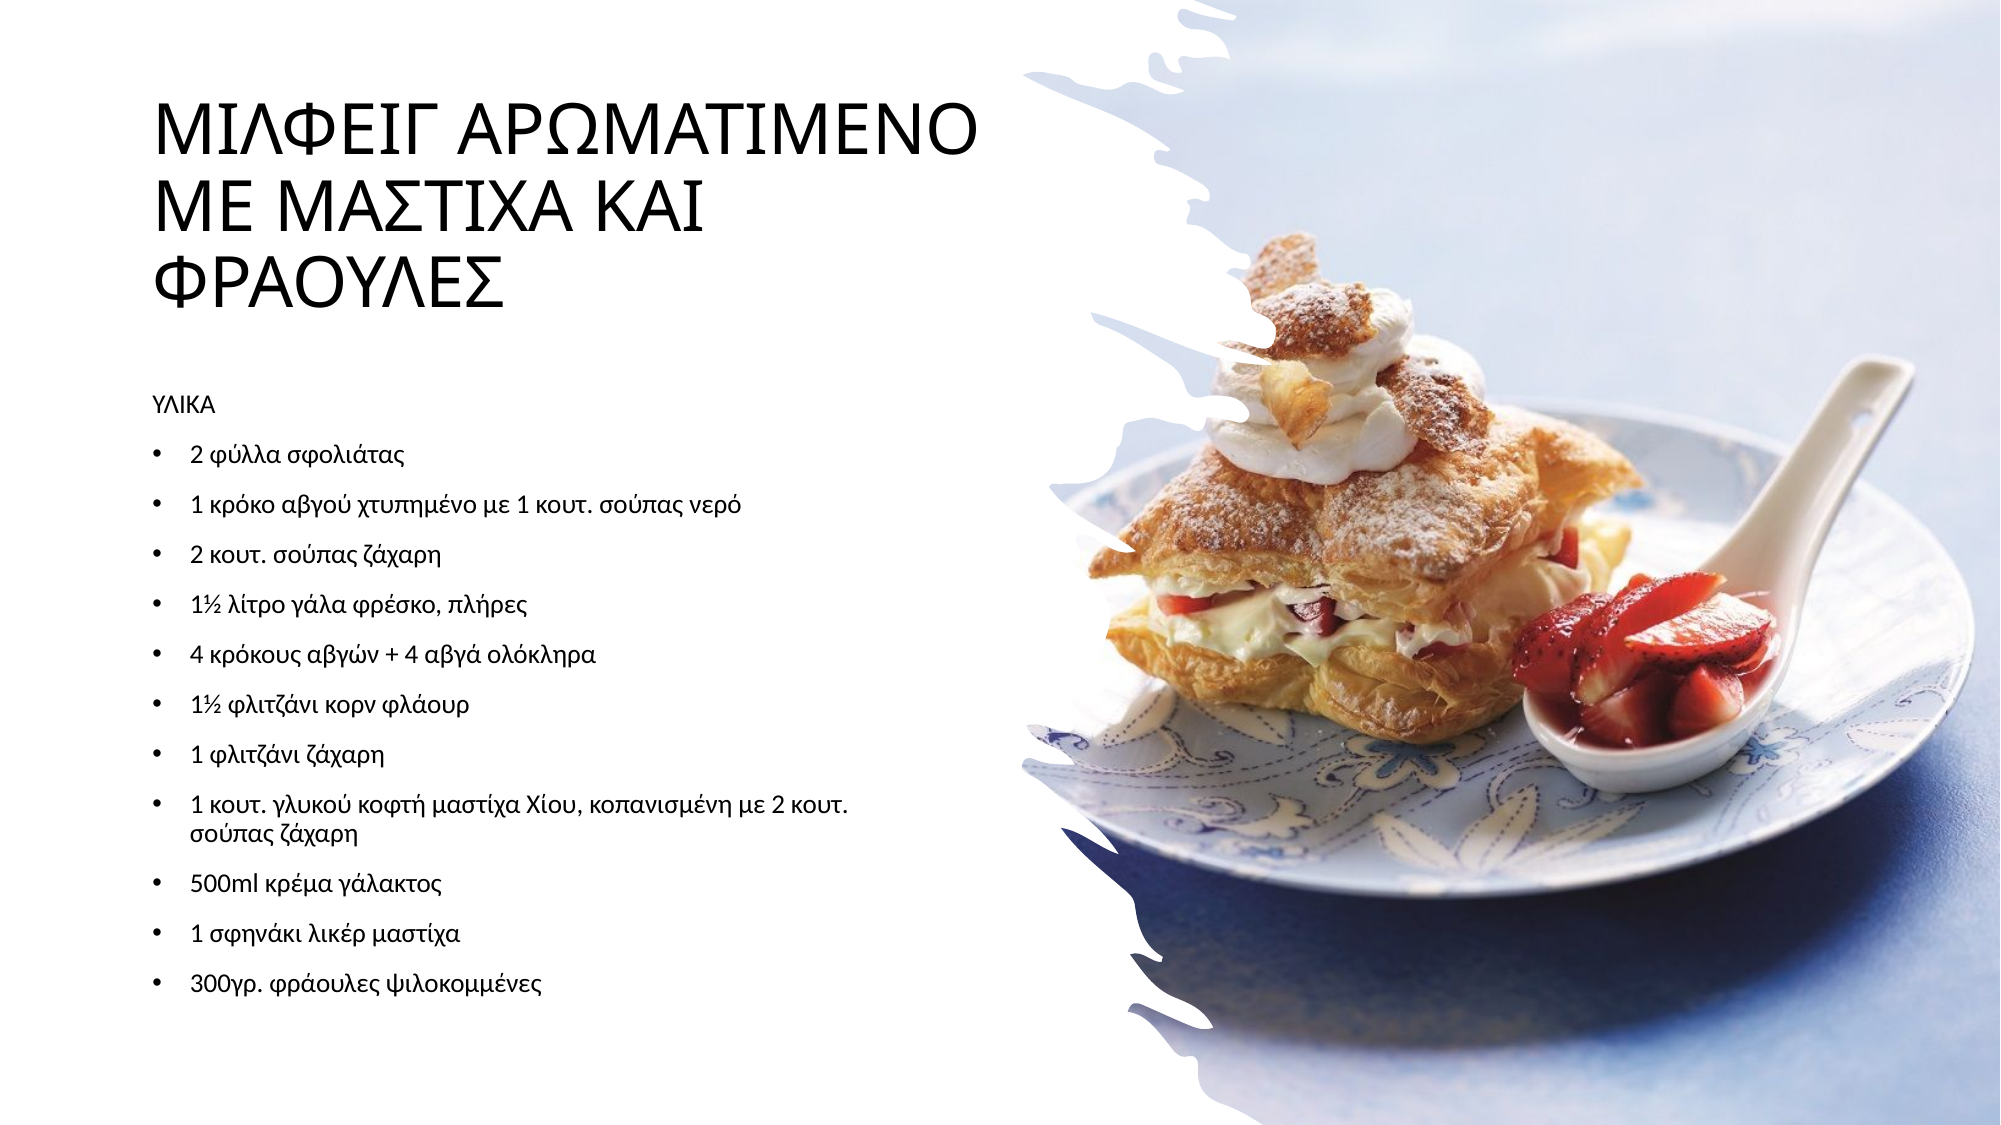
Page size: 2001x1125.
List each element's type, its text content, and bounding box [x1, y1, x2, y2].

picture [1021, 0, 2000, 1125]
list ΥΛΙΚΑ 2 φύλλα σφολιάτας 1 κρόκο αβγού χτυπημένο με 1 κουτ. σούπας νερό 2 κουτ. σούπας ζάχαρη 1½ λίτρo γάλα φρέσκο, πλήρες 4 κρόκους αβγών + 4 αβγά ολόκληρα 1½ φλιτζάνι κορν φλάουρ 1 φλιτζάνι ζάχαρη 1 κουτ. γλυκού κοφτή μαστίχα Χίου, κοπανισμένη με 2 κουτ. σούπας ζάχαρη 500ml κρέμα γάλακτος 1 σφηνάκι λικέρ μαστίχα 300γρ. φράουλες ψιλοκομμένες [137, 382, 896, 1014]
title ΜΙΛΦΕΙΓ ΑΡΩΜΑΤΙΜΕΝΟ ΜΕ ΜΑΣΤΙΧΑ ΚΑΙ ΦΡΑΟΥΛΕΣ [137, 59, 999, 357]
text_box [0, 0, 1021, 1125]
